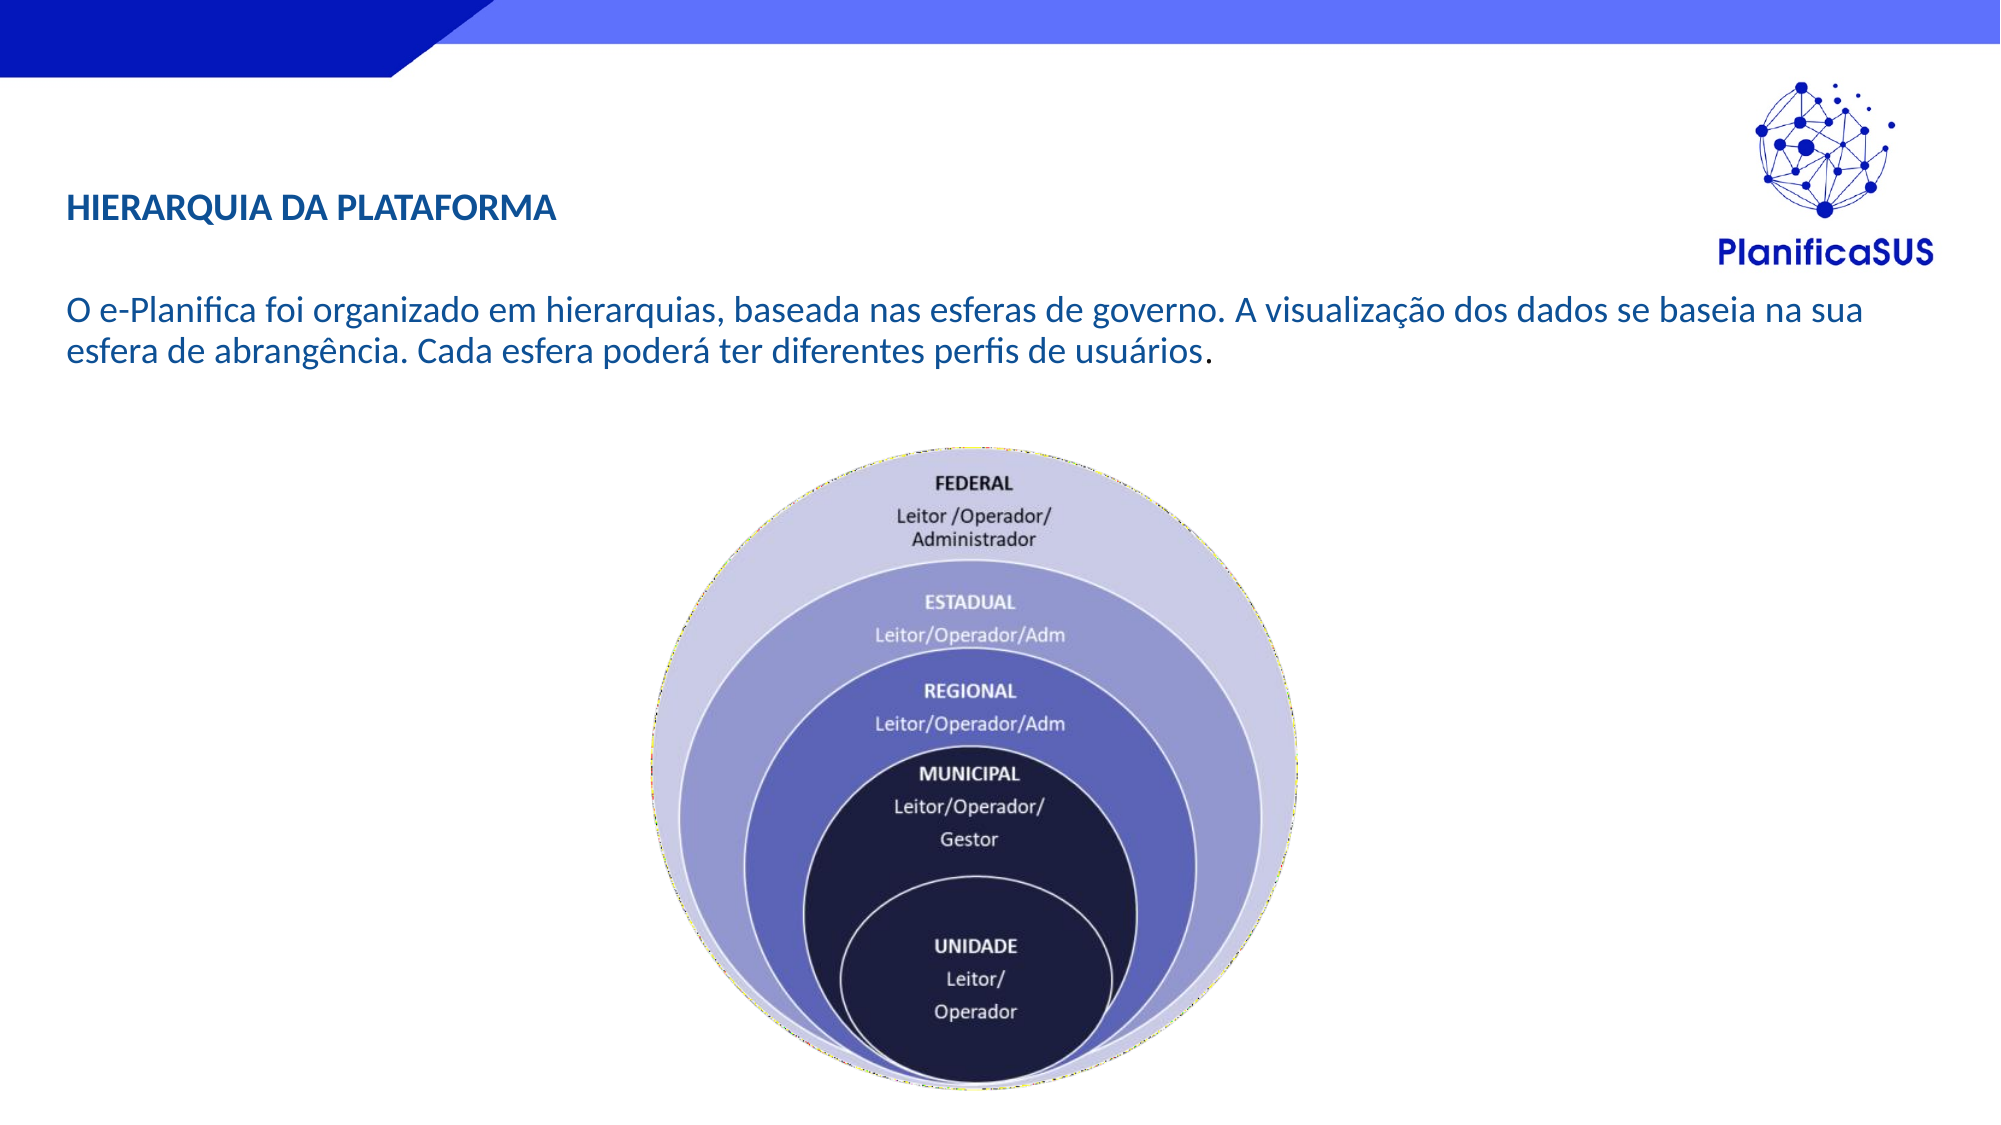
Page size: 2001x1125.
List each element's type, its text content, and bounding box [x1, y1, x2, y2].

picture [0, 0, 2000, 1125]
text_box HIERARQUIA DA PLATAFORMA [56, 181, 621, 236]
text_box O e-Planifica foi organizado em hierarquias, baseada nas esferas de governo. A visualização dos dados se baseia na sua esfera de abrangência. Cada esfera poderá ter diferentes perfis de usuários. [56, 285, 1953, 377]
